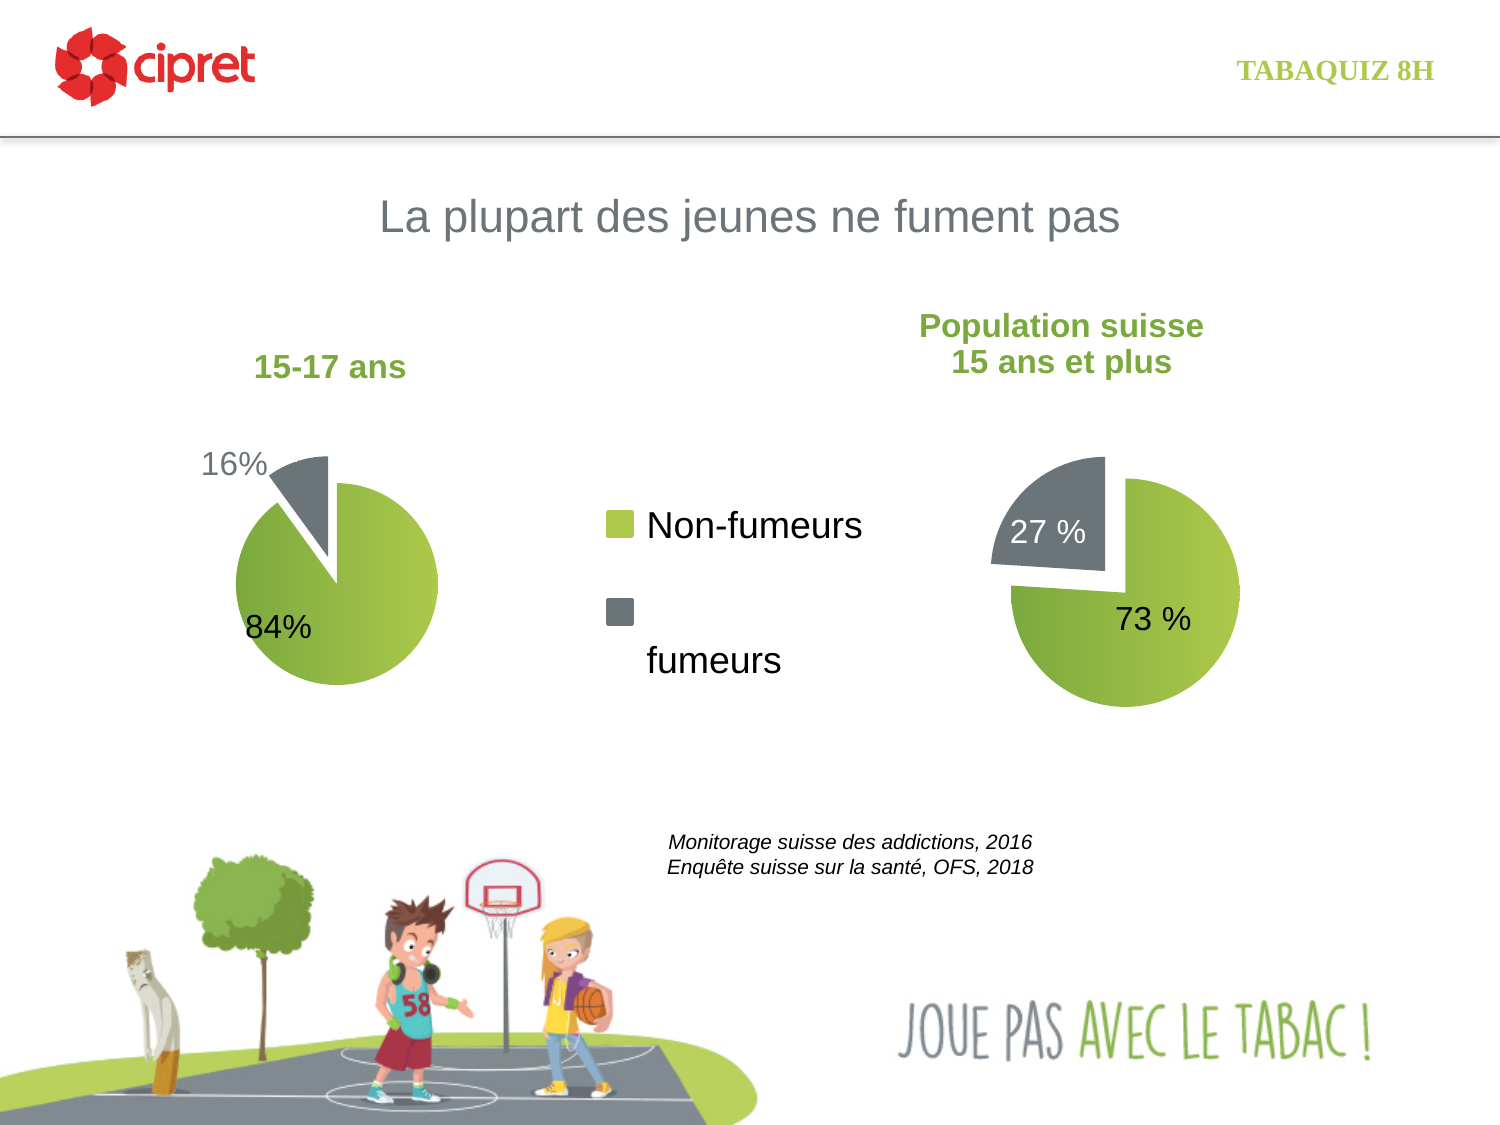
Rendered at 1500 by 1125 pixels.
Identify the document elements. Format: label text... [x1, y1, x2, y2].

chart [52, 321, 609, 736]
text_box Monitorage suisse des addictions, 2016 Enquête suisse sur la santé, OFS, 2018 [631, 820, 1069, 886]
chart [832, 297, 1389, 747]
picture [0, 138, 1500, 1125]
text_box La plupart des jeunes ne fument pas [53, 160, 1448, 268]
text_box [608, 493, 904, 646]
title Tabaquiz 8H [174, 19, 1450, 120]
picture [0, 0, 1500, 136]
